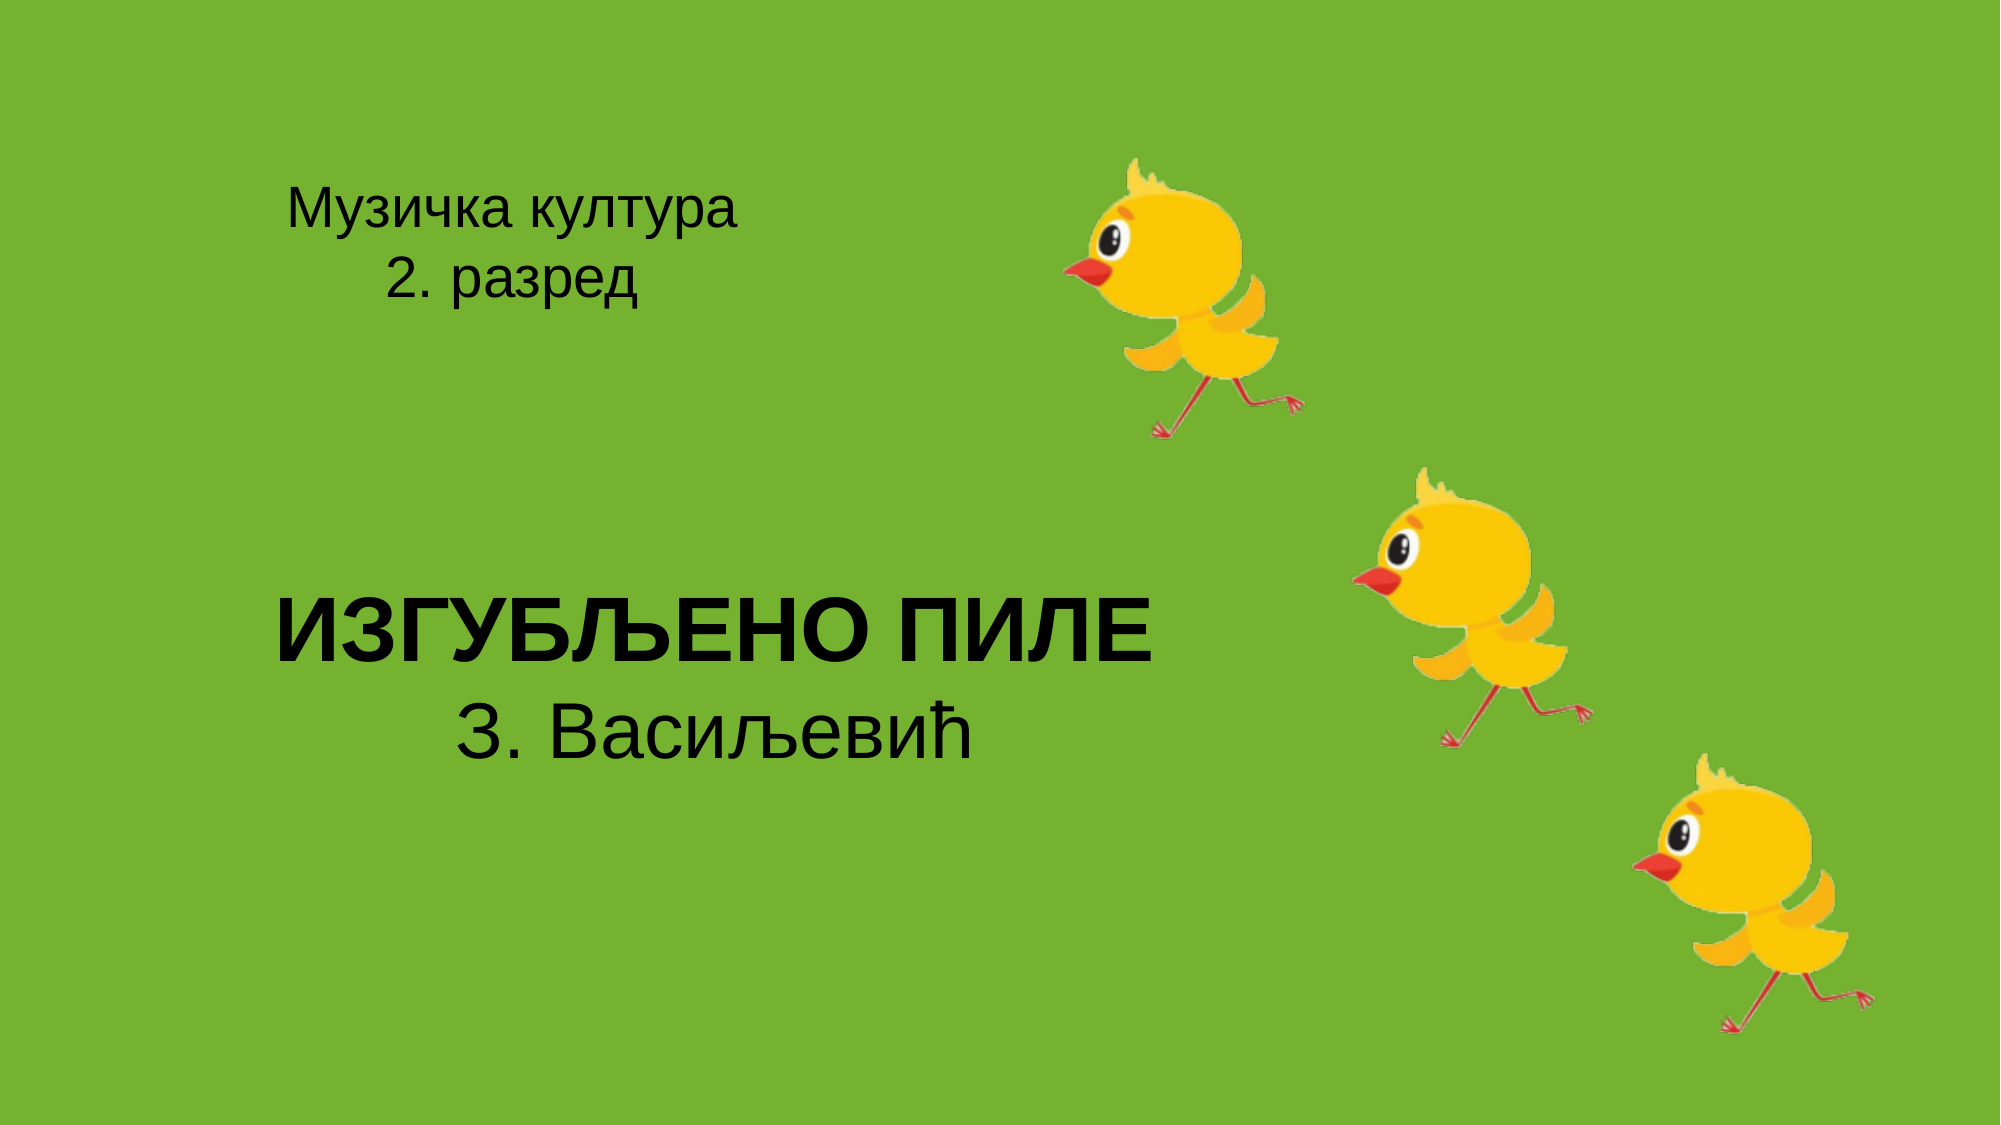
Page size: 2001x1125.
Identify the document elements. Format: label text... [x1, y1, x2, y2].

picture [1349, 465, 1596, 751]
picture [1630, 750, 1877, 1036]
text_box Музичка култура 2. разред [249, 162, 775, 317]
picture [1060, 155, 1307, 441]
text_box ИЗГУБЉЕНО ПИЛЕ З. Васиљевић [246, 562, 1184, 843]
